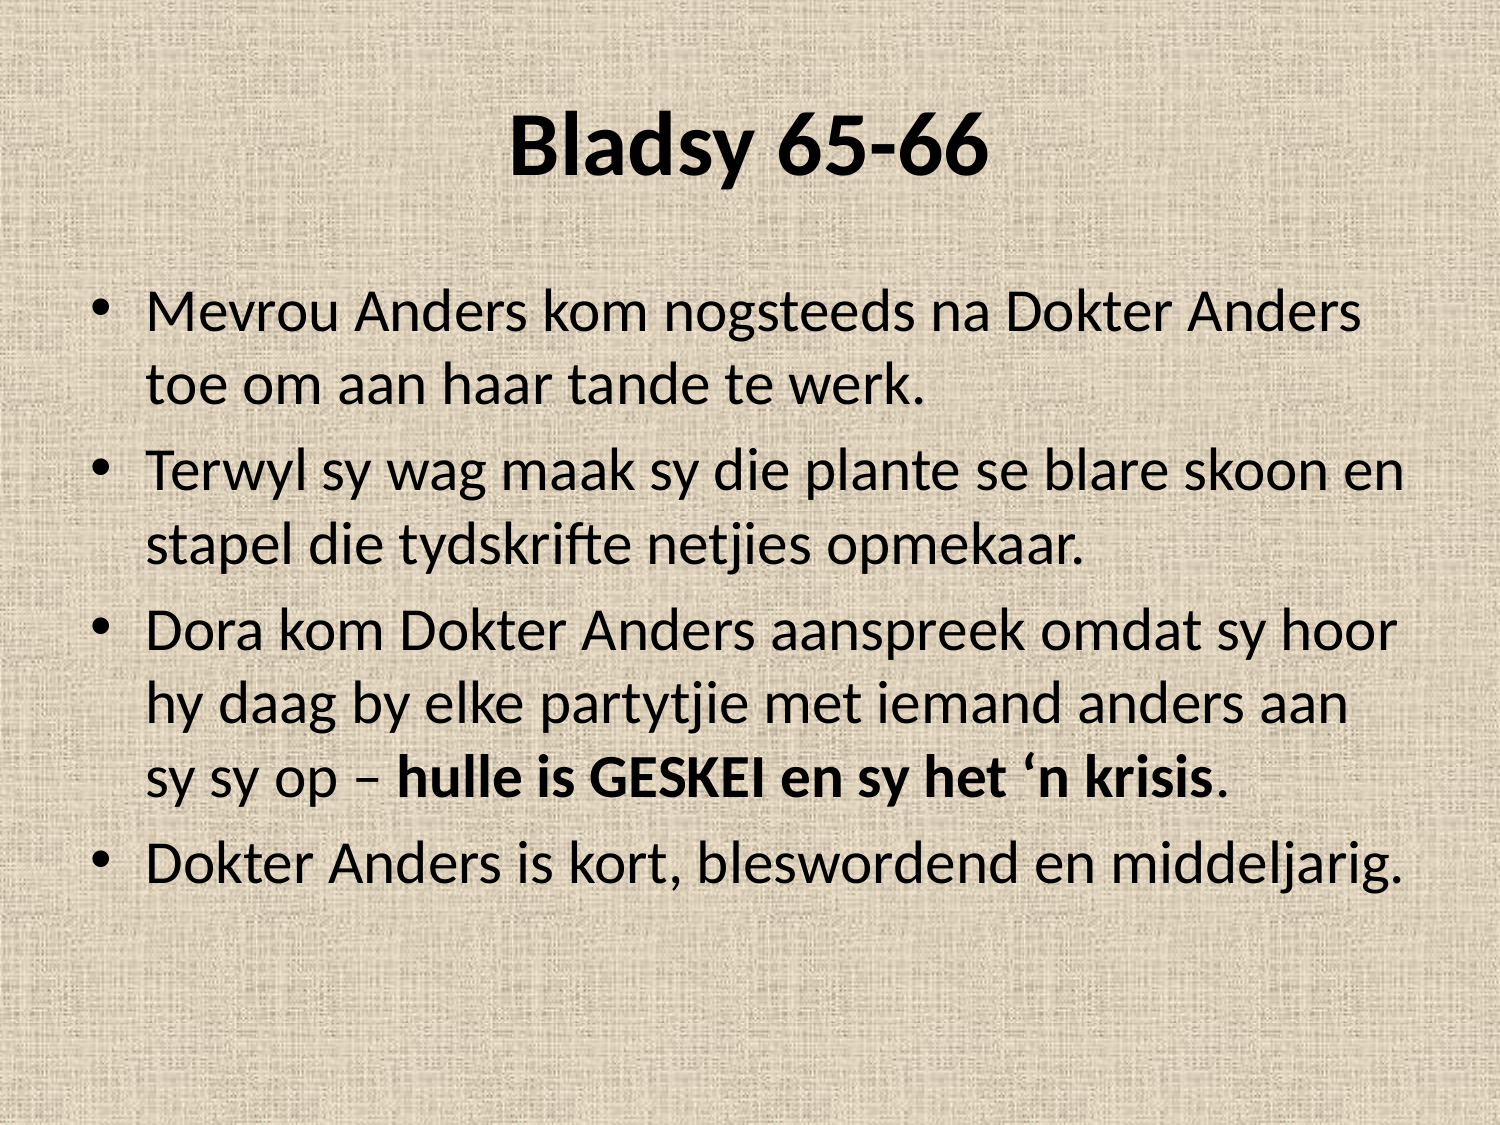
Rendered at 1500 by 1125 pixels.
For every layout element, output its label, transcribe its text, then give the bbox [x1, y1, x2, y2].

picture [0, 0, 1500, 1125]
title Bladsy 65-66 [75, 45, 1425, 233]
list Mevrou Anders kom nogsteeds na Dokter Anders toe om aan haar tande te werk. Terwyl sy wag maak sy die plante se blare skoon en stapel die tydskrifte netjies opmekaar. Dora kom Dokter Anders aanspreek omdat sy hoor hy daag by elke partytjie met iemand anders aan sy sy op – hulle is GESKEI en sy het ‘n krisis. Dokter Anders is kort, bleswordend en middeljarig. [75, 262, 1425, 1005]
